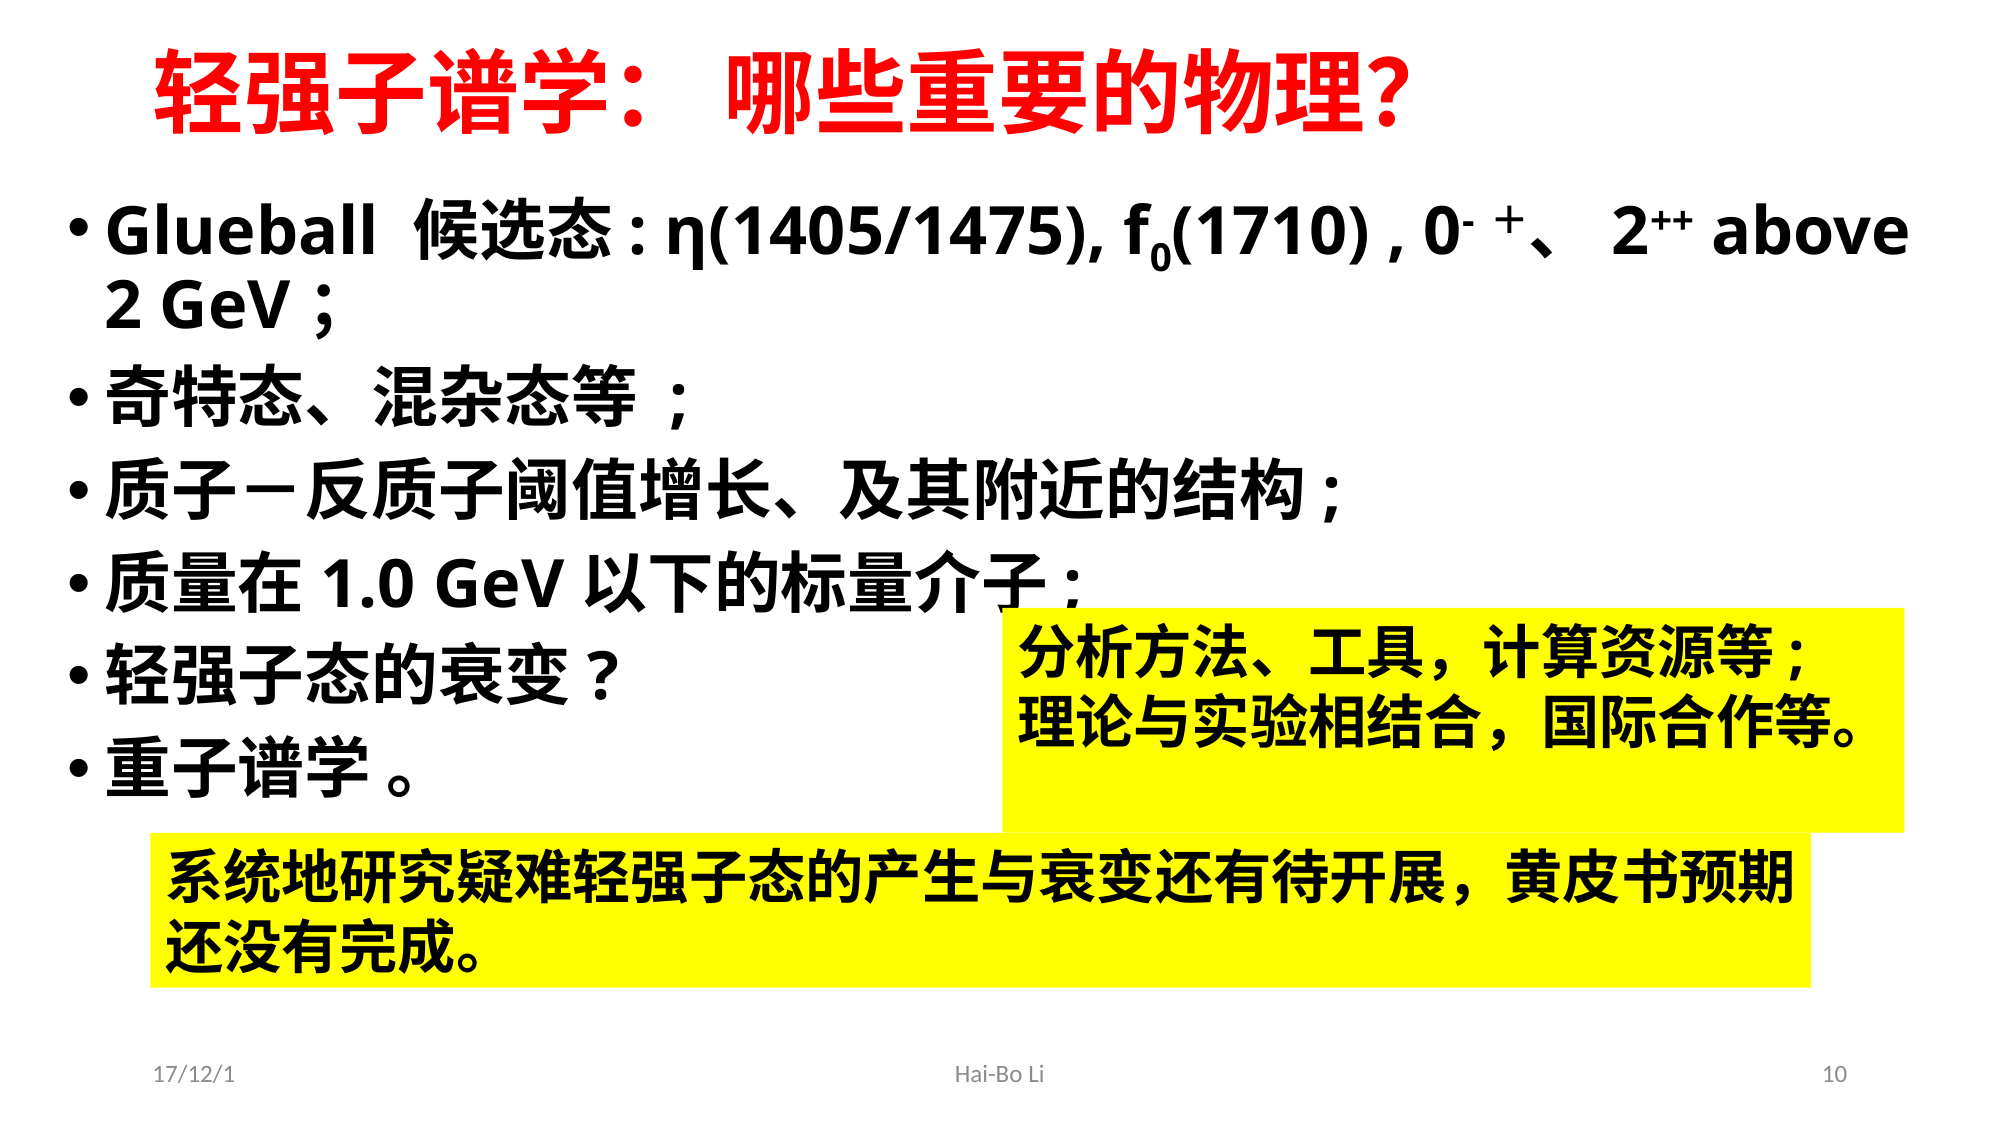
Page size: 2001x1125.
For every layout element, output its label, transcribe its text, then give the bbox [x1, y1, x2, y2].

title 轻强子谱学： 哪些重要的物理？ [137, 0, 1863, 182]
footer Hai-Bo Li [662, 1042, 1338, 1103]
list Glueball 候选态: η(1405/1475), f0(1710) , 0-＋、2++ above 2 GeV； 奇特态、混杂态等 ; 质子－反质子阈值增长、及其附近的结构; 质量在1.0 GeV以下的标量介子; 轻强子态的衰变? 重子谱学 。 [52, 182, 1931, 896]
text_box 分析方法、工具，计算资源等; 理论与实验相结合，国际合作等。 [1002, 607, 1905, 833]
slide_number 10 [1412, 1042, 1863, 1103]
text_box 系统地研究疑难轻强子态的产生与衰变还有待开展，黄皮书预期 还没有完成。 [150, 832, 1811, 988]
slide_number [137, 1042, 588, 1103]
